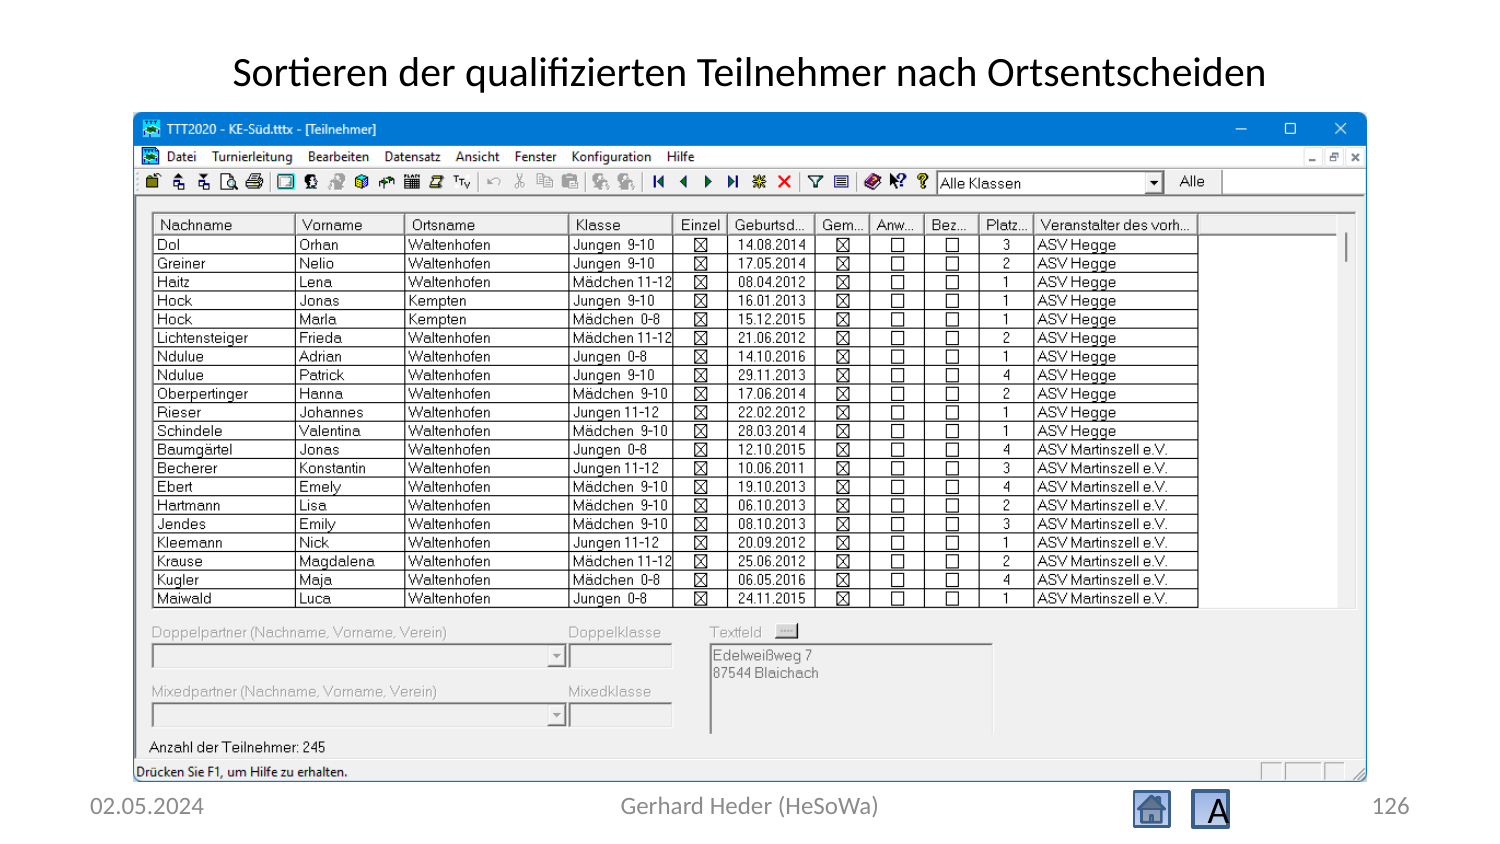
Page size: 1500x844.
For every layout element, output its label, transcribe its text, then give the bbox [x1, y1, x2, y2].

title Sortieren der qualifizierten Teilnehmer nach Ortsentscheiden [74, 33, 1426, 106]
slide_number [75, 782, 425, 827]
picture [132, 111, 1368, 782]
footer Gerhard Heder (HeSoWa) [512, 791, 988, 827]
slide_number 126 [1074, 782, 1425, 827]
